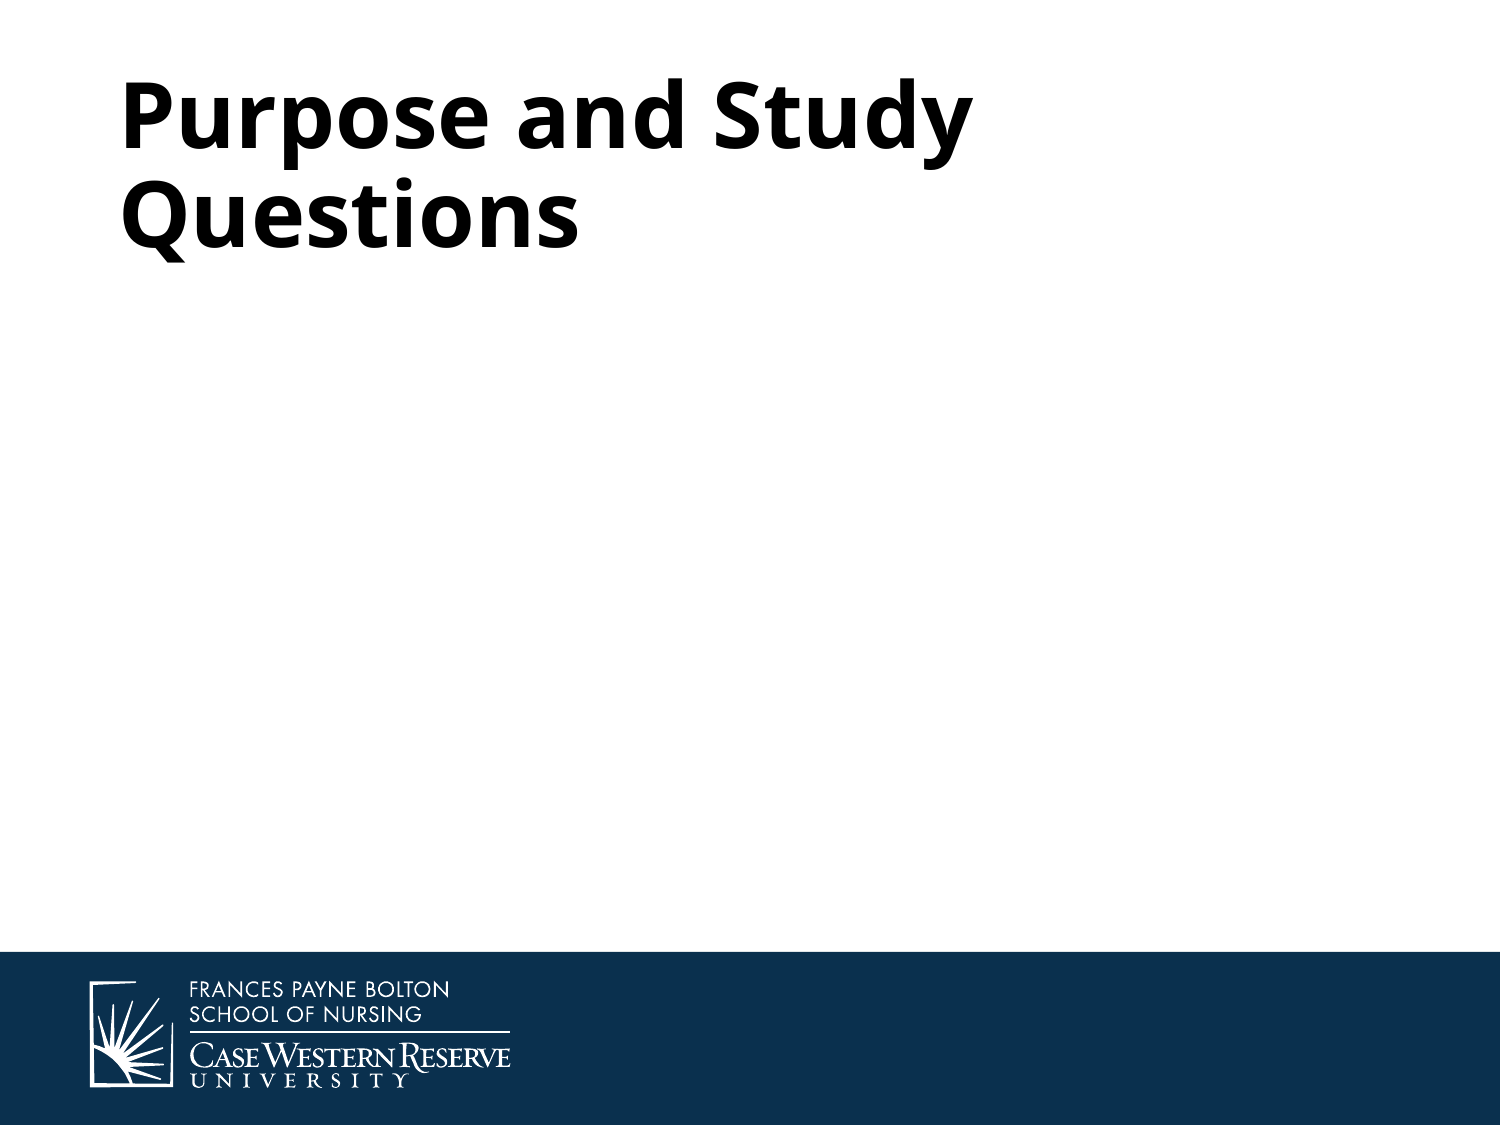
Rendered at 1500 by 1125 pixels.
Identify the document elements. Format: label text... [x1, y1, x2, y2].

title Purpose and Study Questions [103, 59, 1397, 278]
